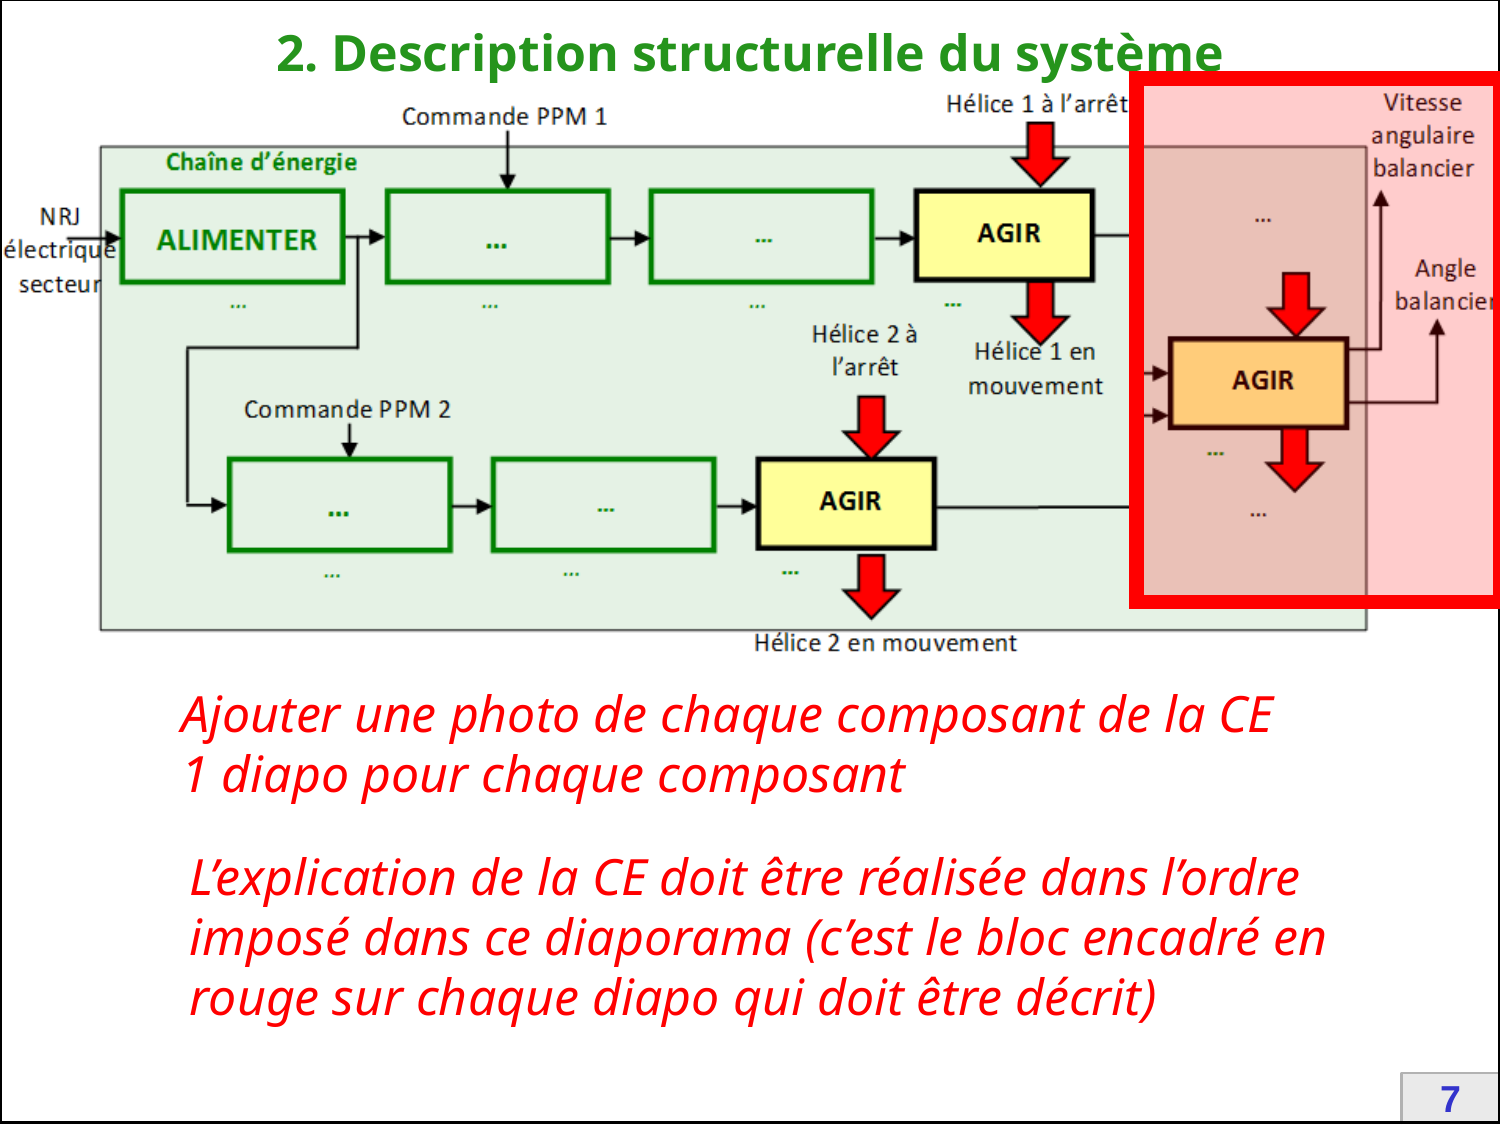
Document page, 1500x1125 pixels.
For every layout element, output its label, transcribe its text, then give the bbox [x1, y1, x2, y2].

title 2. Description structurelle du système [0, 13, 1500, 89]
text_box Ajouter une photo de chaque composant de la CE 1 diapo pour chaque composant [166, 674, 1290, 810]
text_box [1136, 78, 1500, 90]
text_box L’explication de la CE doit être réalisée dans l’ordre imposé dans ce diaporama (c’est le bloc encadré en rouge sur chaque diapo qui doit être décrit) [175, 838, 1356, 1033]
picture [2, 89, 1498, 667]
